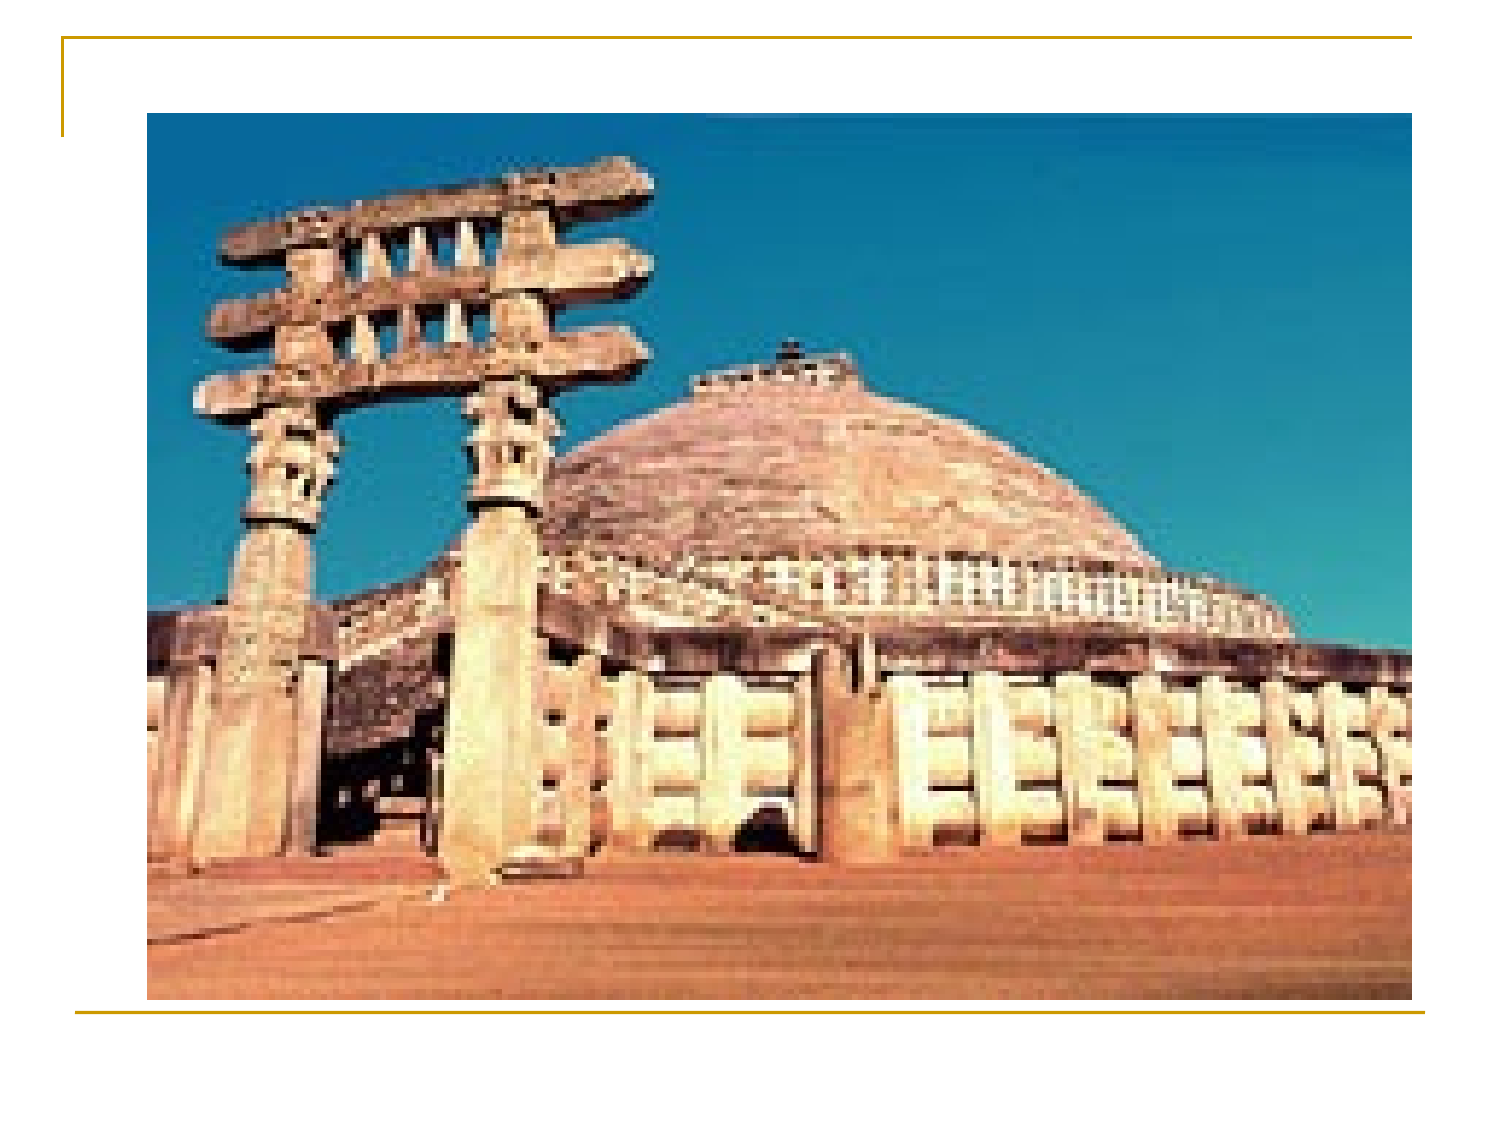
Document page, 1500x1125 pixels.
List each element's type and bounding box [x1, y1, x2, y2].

list [147, 113, 1412, 1000]
